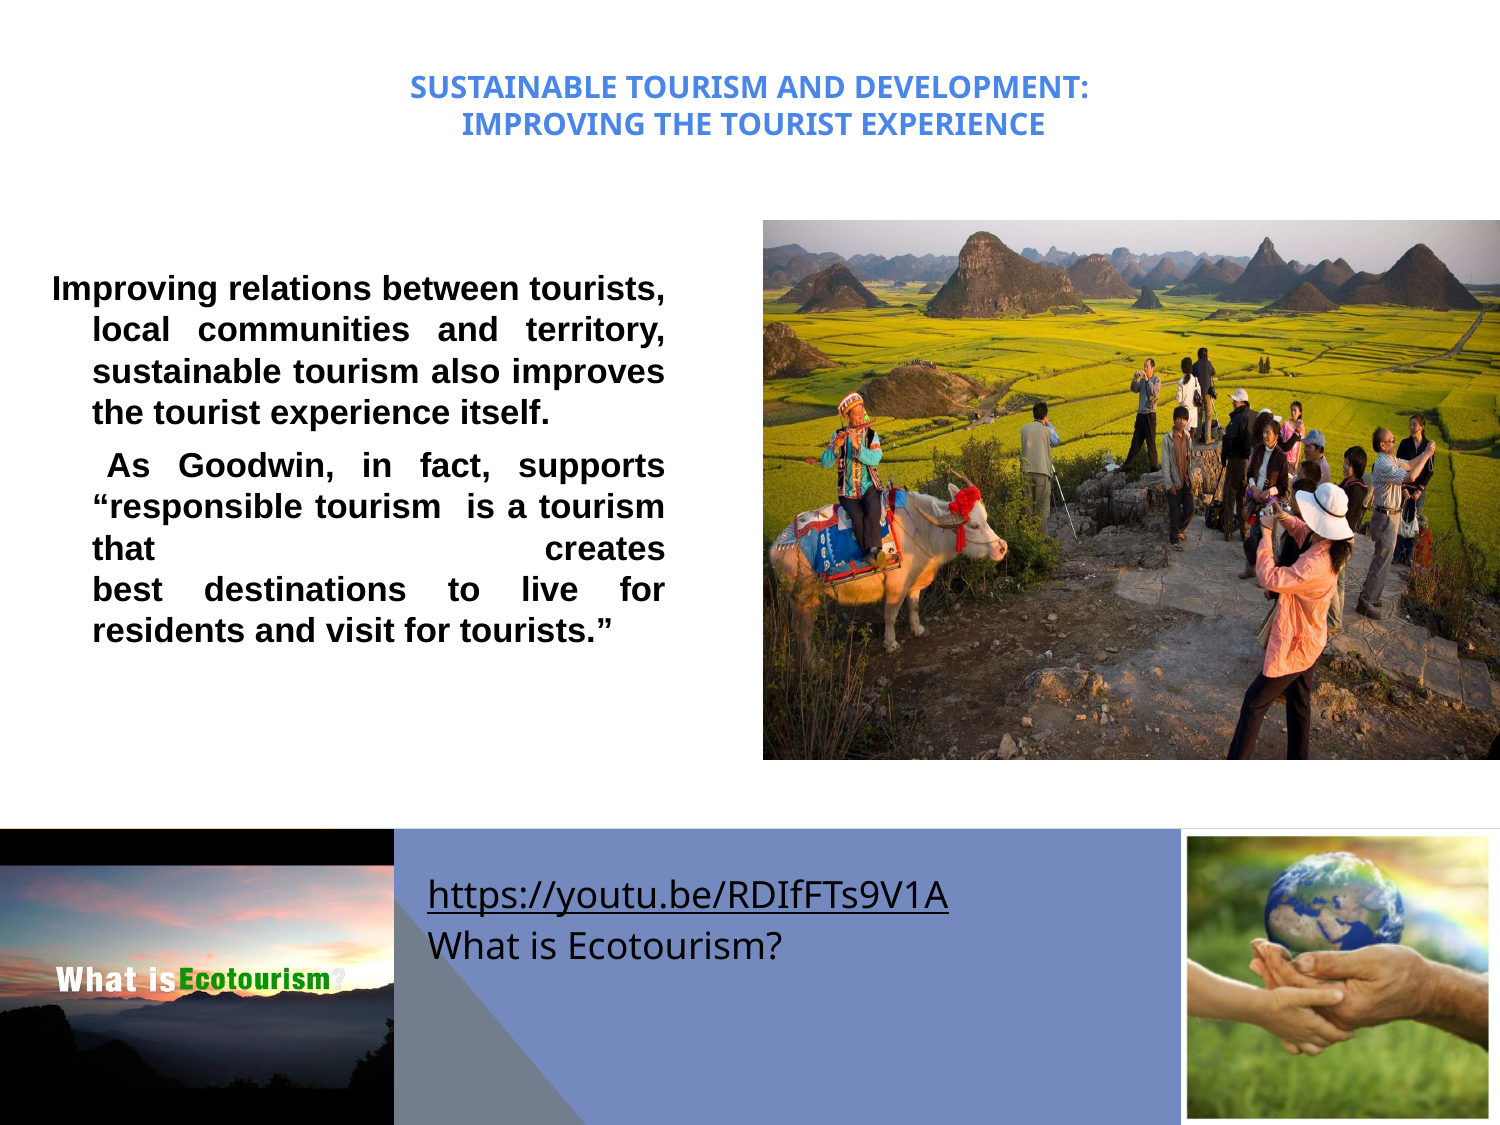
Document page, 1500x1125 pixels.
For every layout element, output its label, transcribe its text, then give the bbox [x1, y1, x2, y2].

picture [0, 829, 394, 1125]
title SUSTAINABLE TOURISM AND DEVELOPMENT: IMPROVING THE TOURIST EXPERIENCE [89, 60, 1411, 150]
text_box https://youtu.be/RDIfFTs9V1A What is Ecotourism? [412, 863, 1163, 970]
picture [1180, 829, 1500, 1125]
list Improving relations between tourists, local communities and territory, sustainable tourism also improves the tourist experience itself. As Goodwin, in fact, supports “responsible tourism is a tourism that creates best destinations to live for residents and visit for tourists.” [27, 205, 681, 702]
picture [763, 220, 1500, 760]
